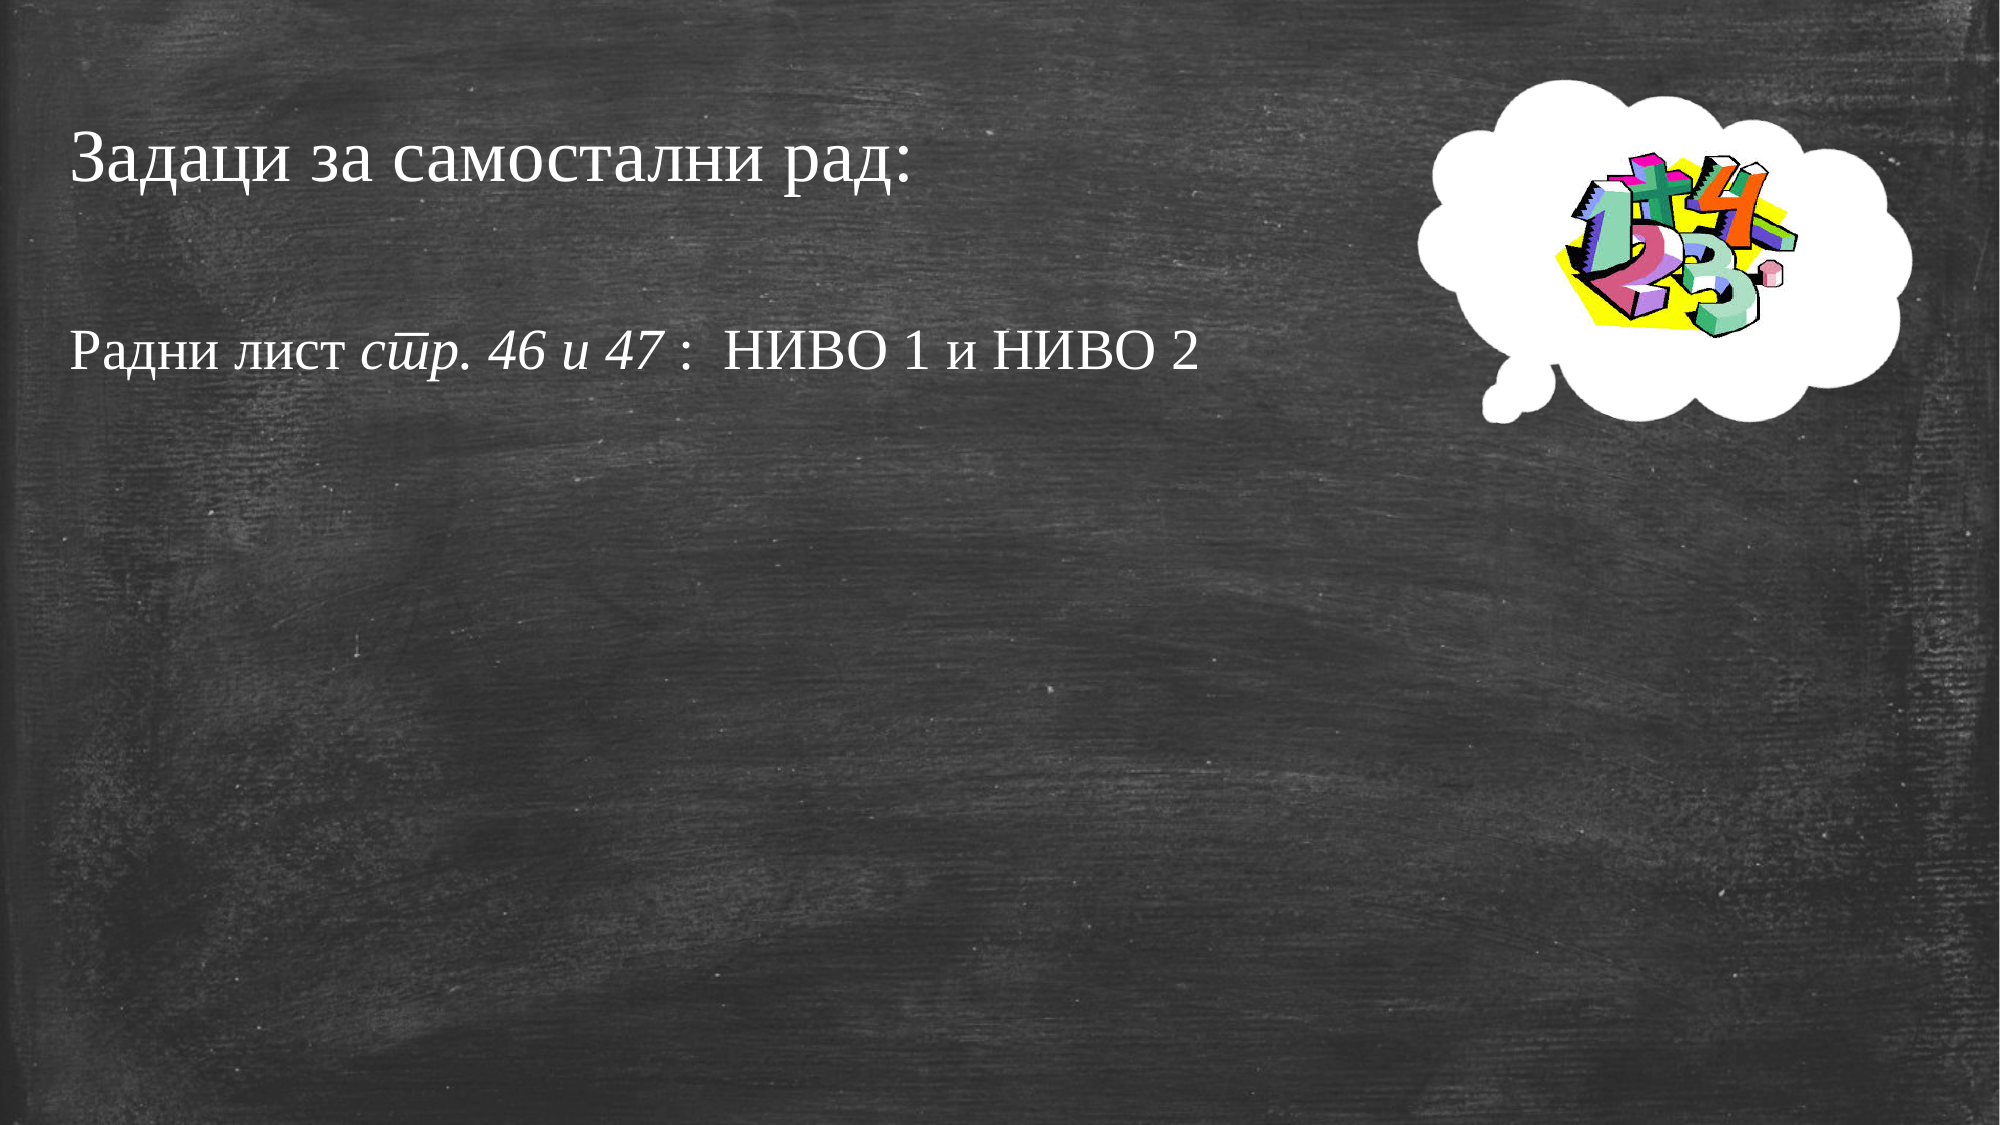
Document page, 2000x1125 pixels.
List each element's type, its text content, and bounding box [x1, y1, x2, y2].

text_box Радни лист стр. 46 и 47 : НИВО 1 и НИВО 2 [54, 312, 1309, 453]
picture [1354, 14, 1954, 548]
text_box Задаци за самостални рад: [1510, 19, 1945, 188]
text_box Задаци за самостални рад: [54, 19, 1488, 205]
